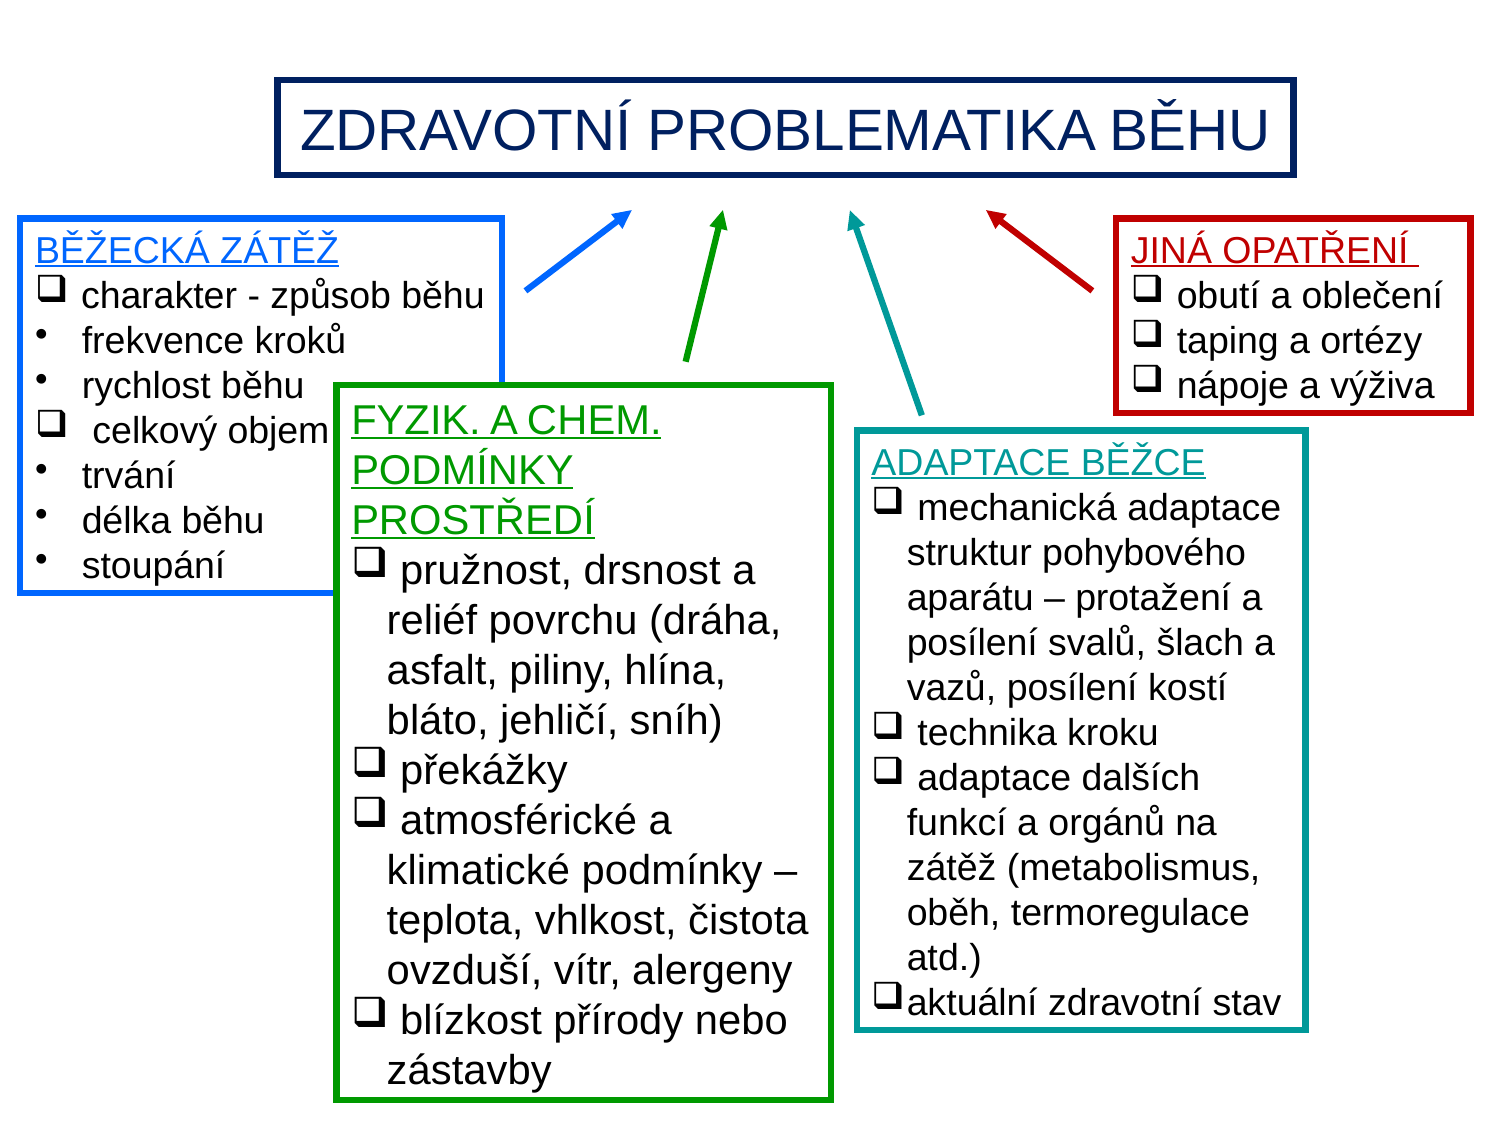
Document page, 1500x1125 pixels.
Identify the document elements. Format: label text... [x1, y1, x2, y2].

text_box [848, 210, 922, 416]
text_box FYZIK. A CHEM. PODMÍNKY PROSTŘEDÍ pružnost, drsnost a reliéf povrchu (dráha, asfalt, piliny, hlína, bláto, jehličí, sníh) překážky atmosférické a klimatické podmínky – teplota, vhlkost, čistota ovzduší, vítr, alergeny blízkost přírody nebo zástavby [336, 385, 831, 1101]
text_box [525, 210, 632, 291]
title ZDRAVOTNÍ PROBLEMATIKA BĚHU [277, 80, 1294, 175]
text_box ADAPTACE BĚŽCE mechanická adaptace struktur pohybového aparátu – protažení a posílení svalů, šlach a vazů, posílení kostí technika kroku adaptace dalších funkcí a orgánů na zátěž (metabolismus, oběh, termoregulace atd.) aktuální zdravotní stav [856, 430, 1306, 1031]
text_box JINÁ OPATŘENÍ obutí a oblečení taping a ortézy nápoje a výživa [1116, 218, 1471, 414]
text_box BĚŽECKÁ ZÁTĚŽ charakter - způsob běhu frekvence kroků rychlost běhu celkový objem trvání délka běhu stoupání [20, 218, 502, 594]
text_box [685, 210, 726, 362]
text_box [986, 210, 1093, 291]
